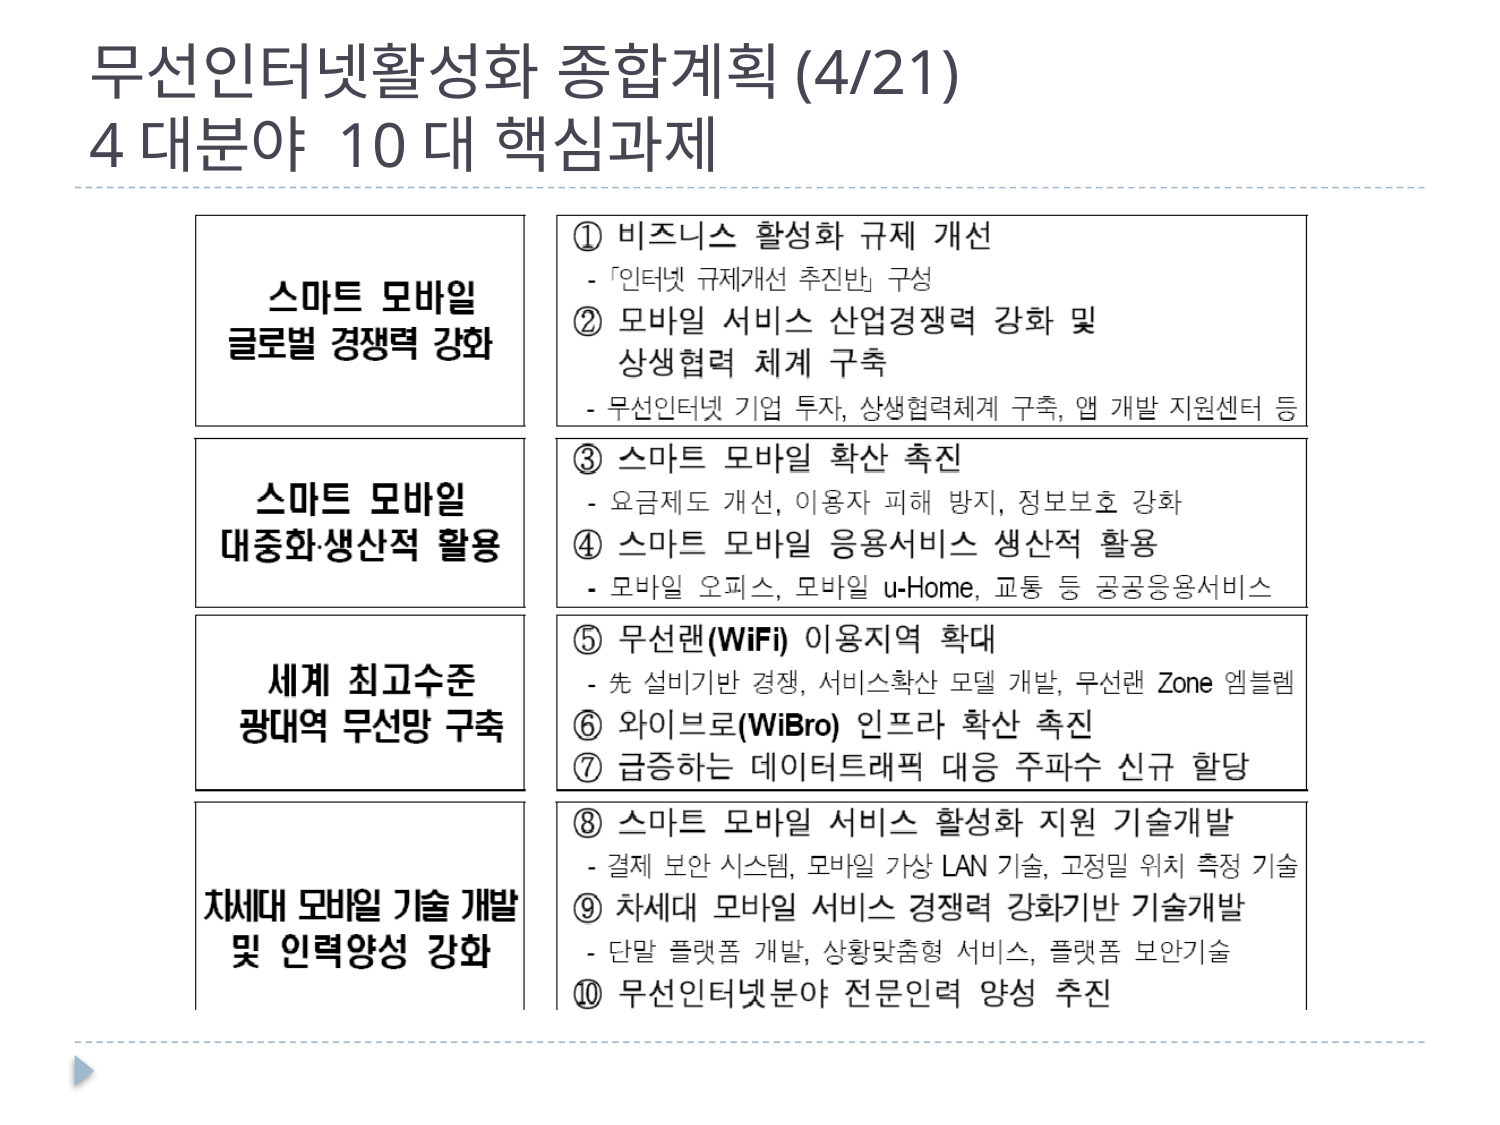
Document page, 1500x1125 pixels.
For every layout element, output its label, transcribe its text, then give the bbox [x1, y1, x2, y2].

title 무선인터넷활성화 종합계획(4/21) 4대분야 10대 핵심과제 [75, 24, 1425, 188]
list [185, 199, 1315, 1011]
